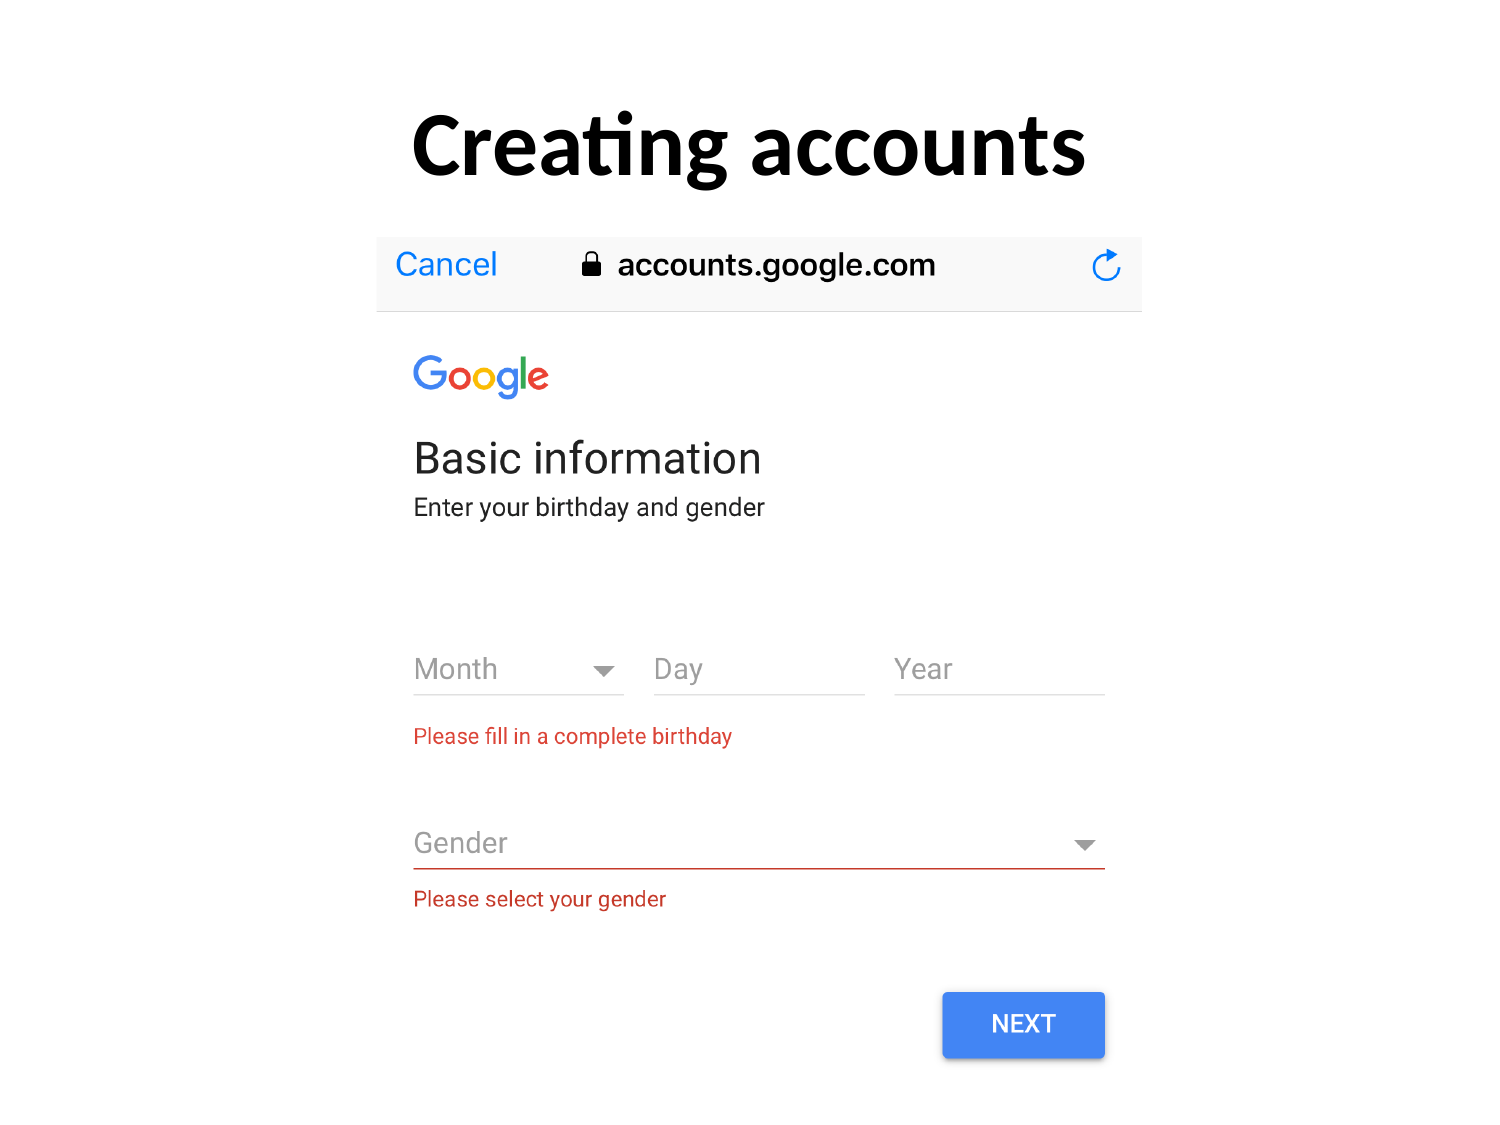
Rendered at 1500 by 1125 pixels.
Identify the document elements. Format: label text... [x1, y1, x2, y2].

title Creating accounts [75, 45, 1425, 233]
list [376, 237, 1142, 1101]
